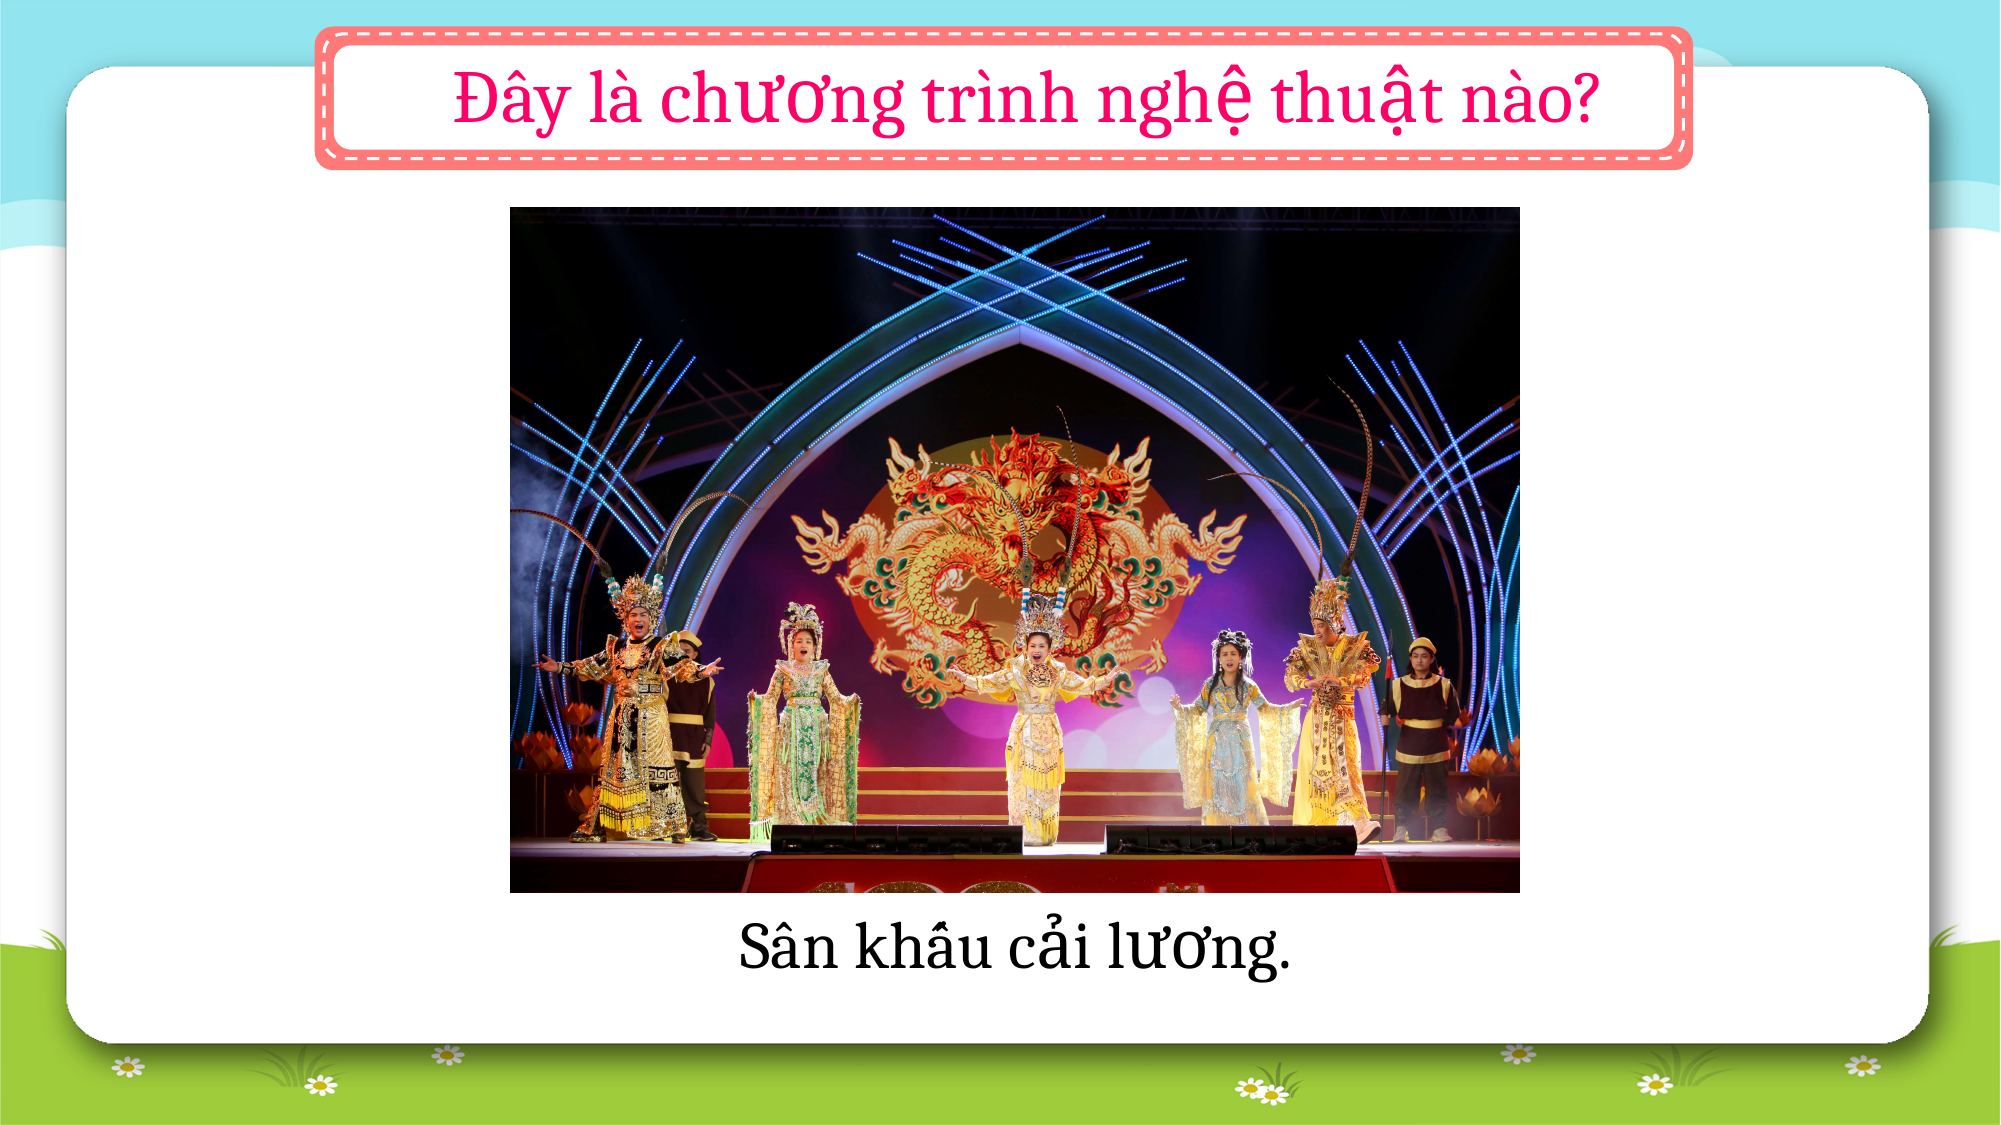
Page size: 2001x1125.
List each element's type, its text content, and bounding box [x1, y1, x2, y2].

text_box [314, 26, 1724, 171]
text_box Sân khấu cải lương. [390, 894, 1644, 990]
picture [0, 0, 2000, 1125]
